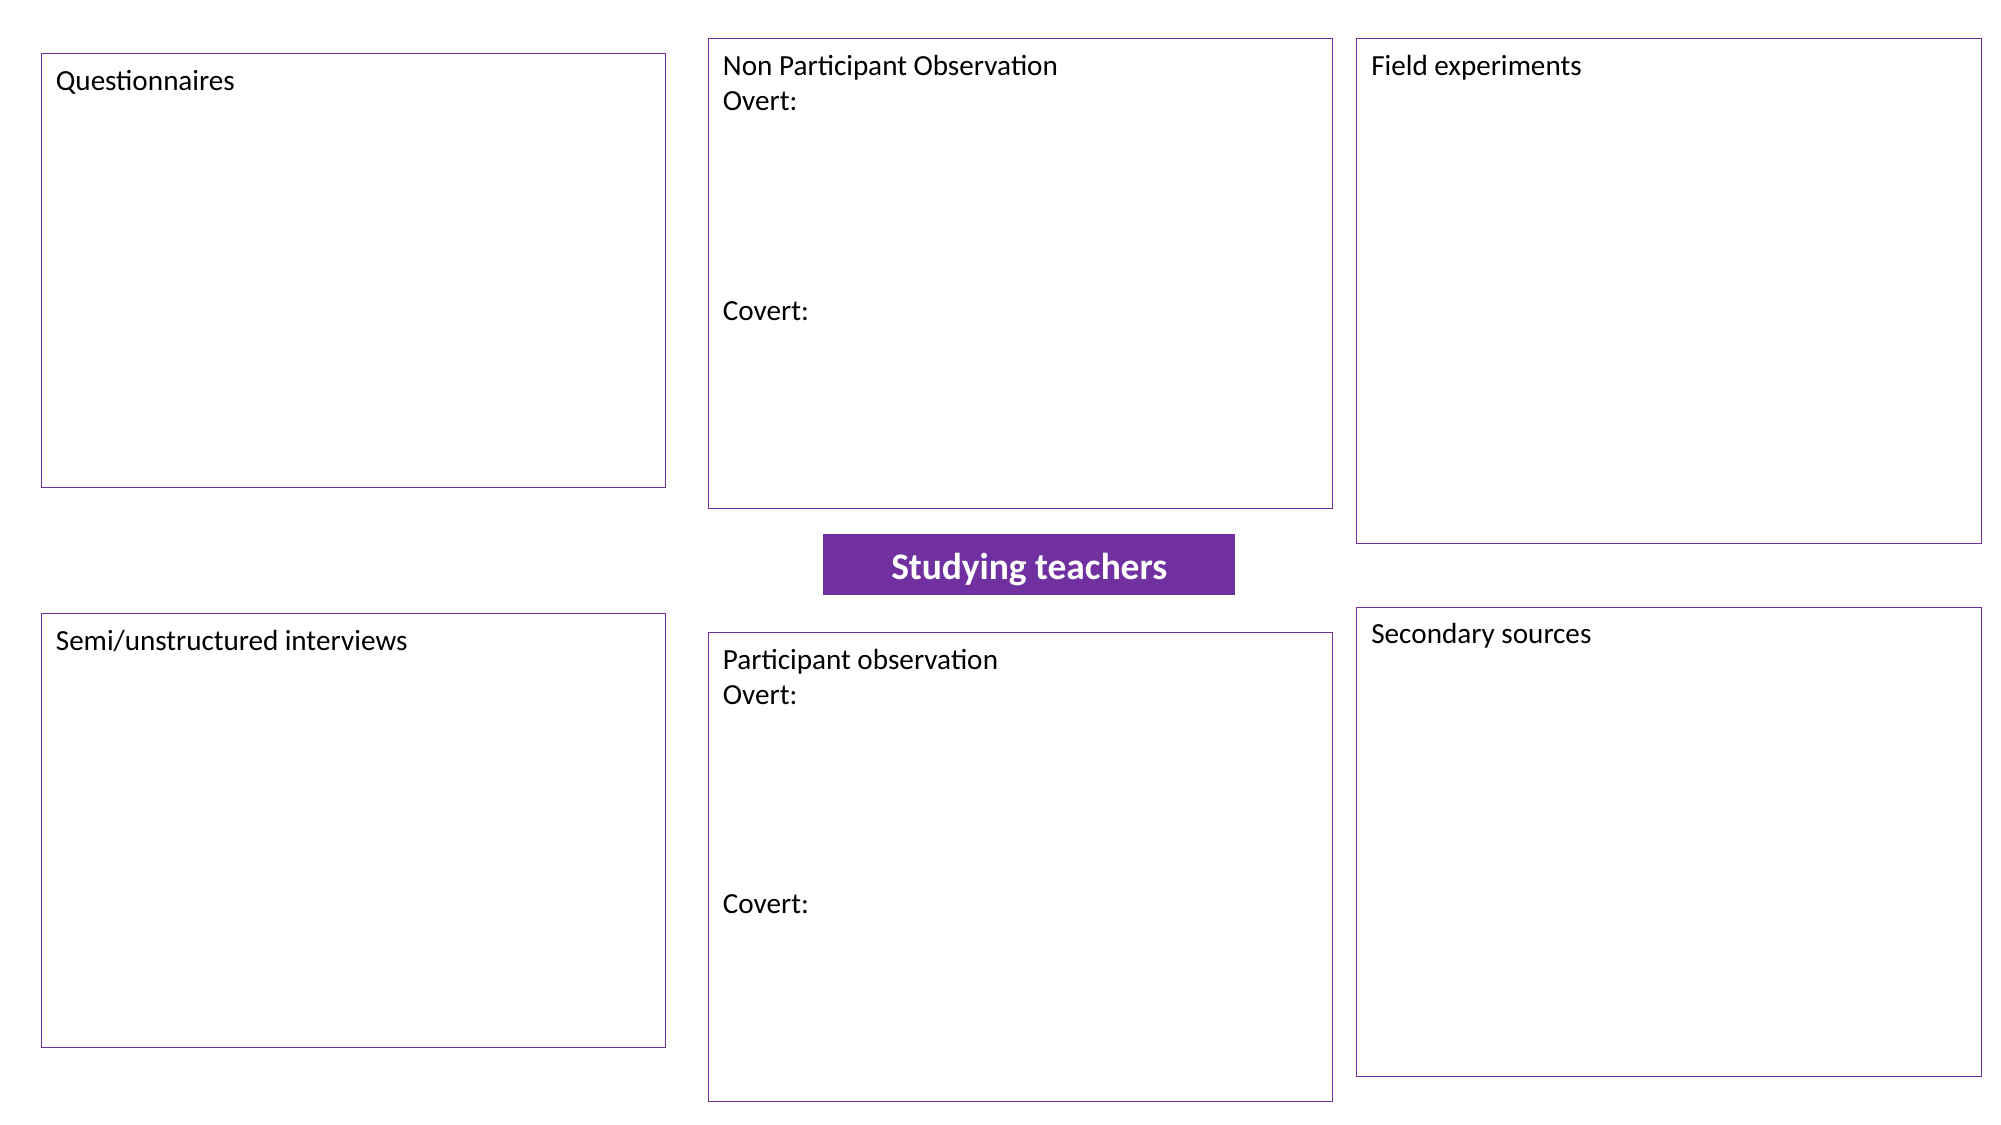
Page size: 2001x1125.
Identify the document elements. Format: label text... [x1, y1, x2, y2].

text_box Field experiments [1356, 38, 1982, 544]
text_box Studying teachers [823, 534, 1235, 595]
text_box Secondary sources [1356, 607, 1982, 1077]
text_box Questionnaires [41, 53, 666, 488]
text_box Semi/unstructured interviews [41, 613, 666, 1048]
text_box Non Participant Observation Overt: Covert: [708, 38, 1333, 509]
text_box Participant observation Overt: Covert: [708, 632, 1333, 1102]
